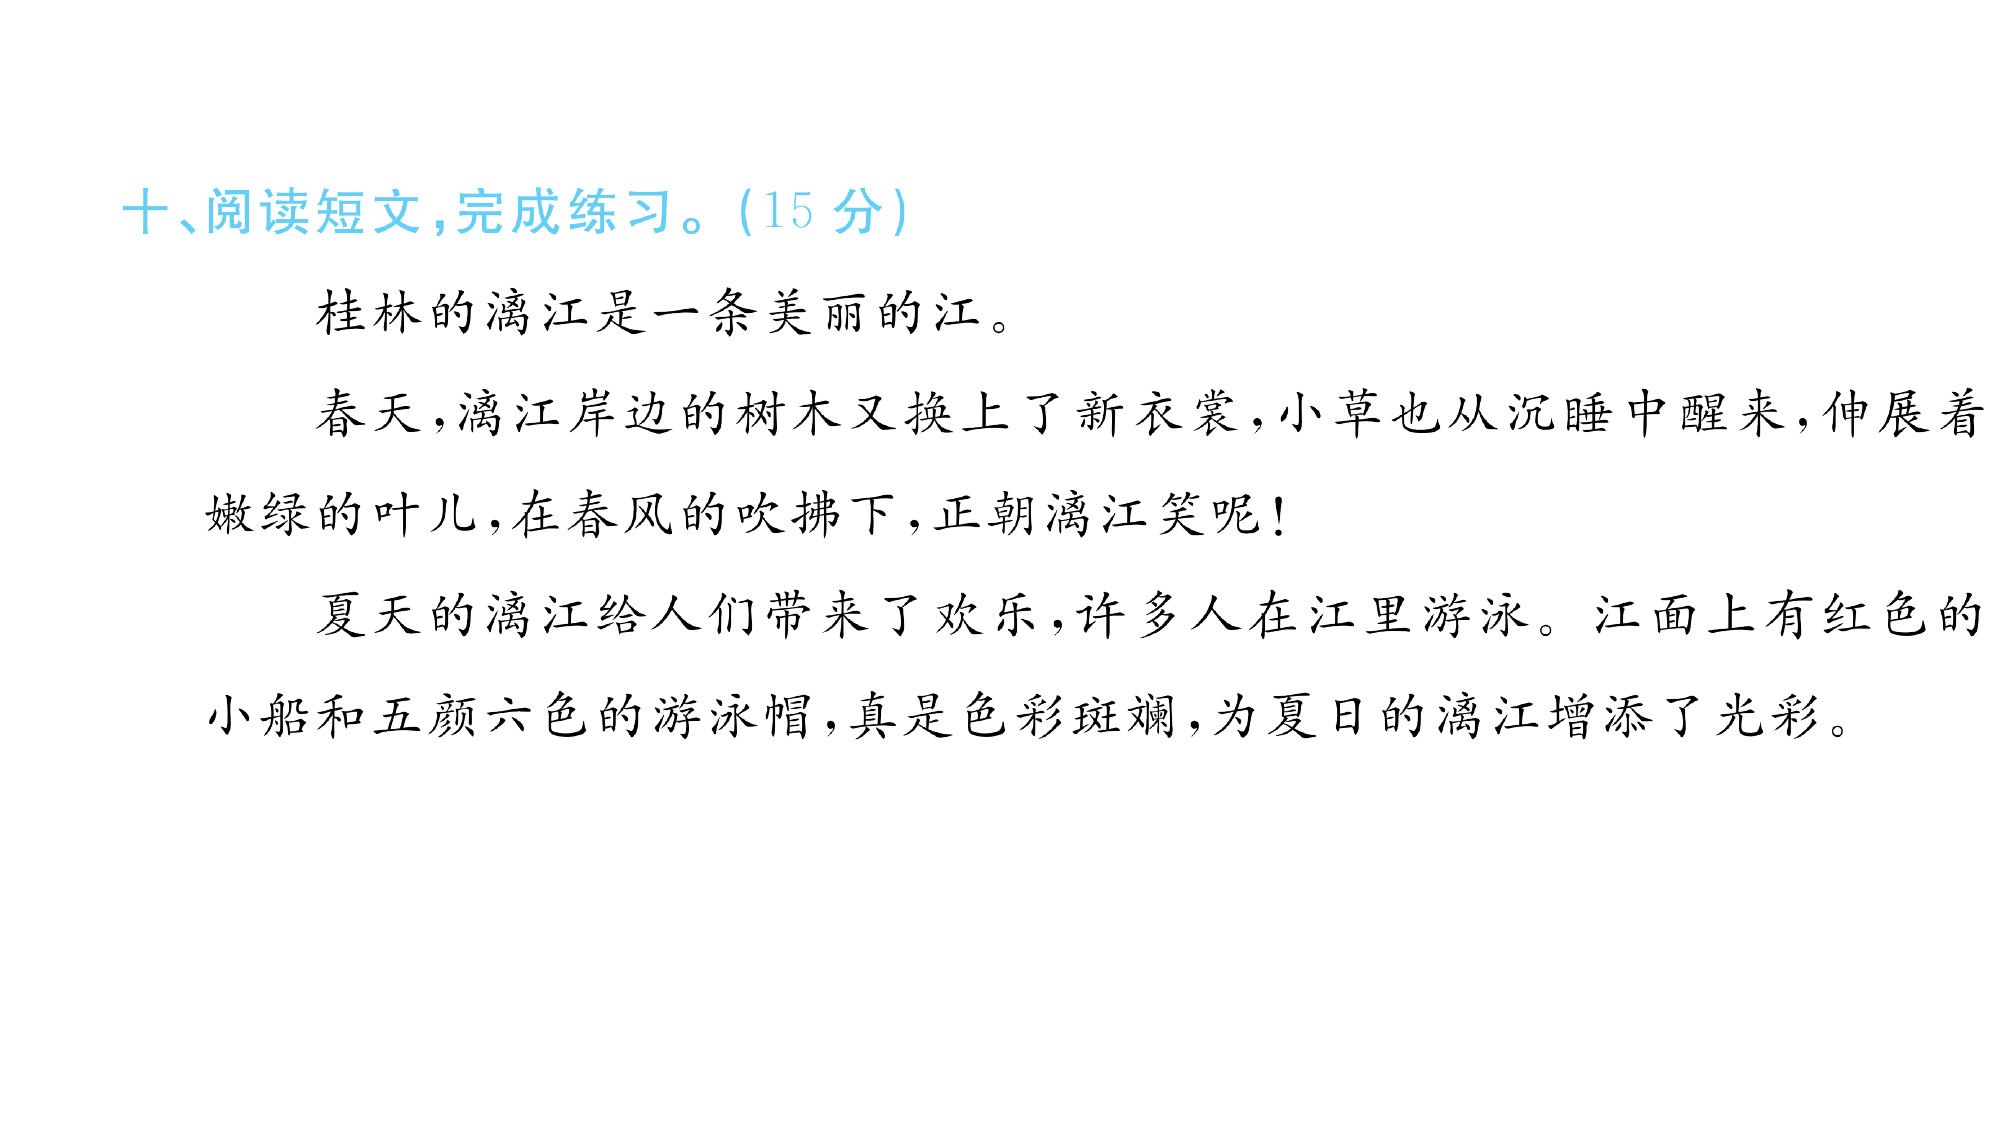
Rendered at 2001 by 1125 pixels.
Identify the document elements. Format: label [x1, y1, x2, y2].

picture [118, 177, 2000, 768]
